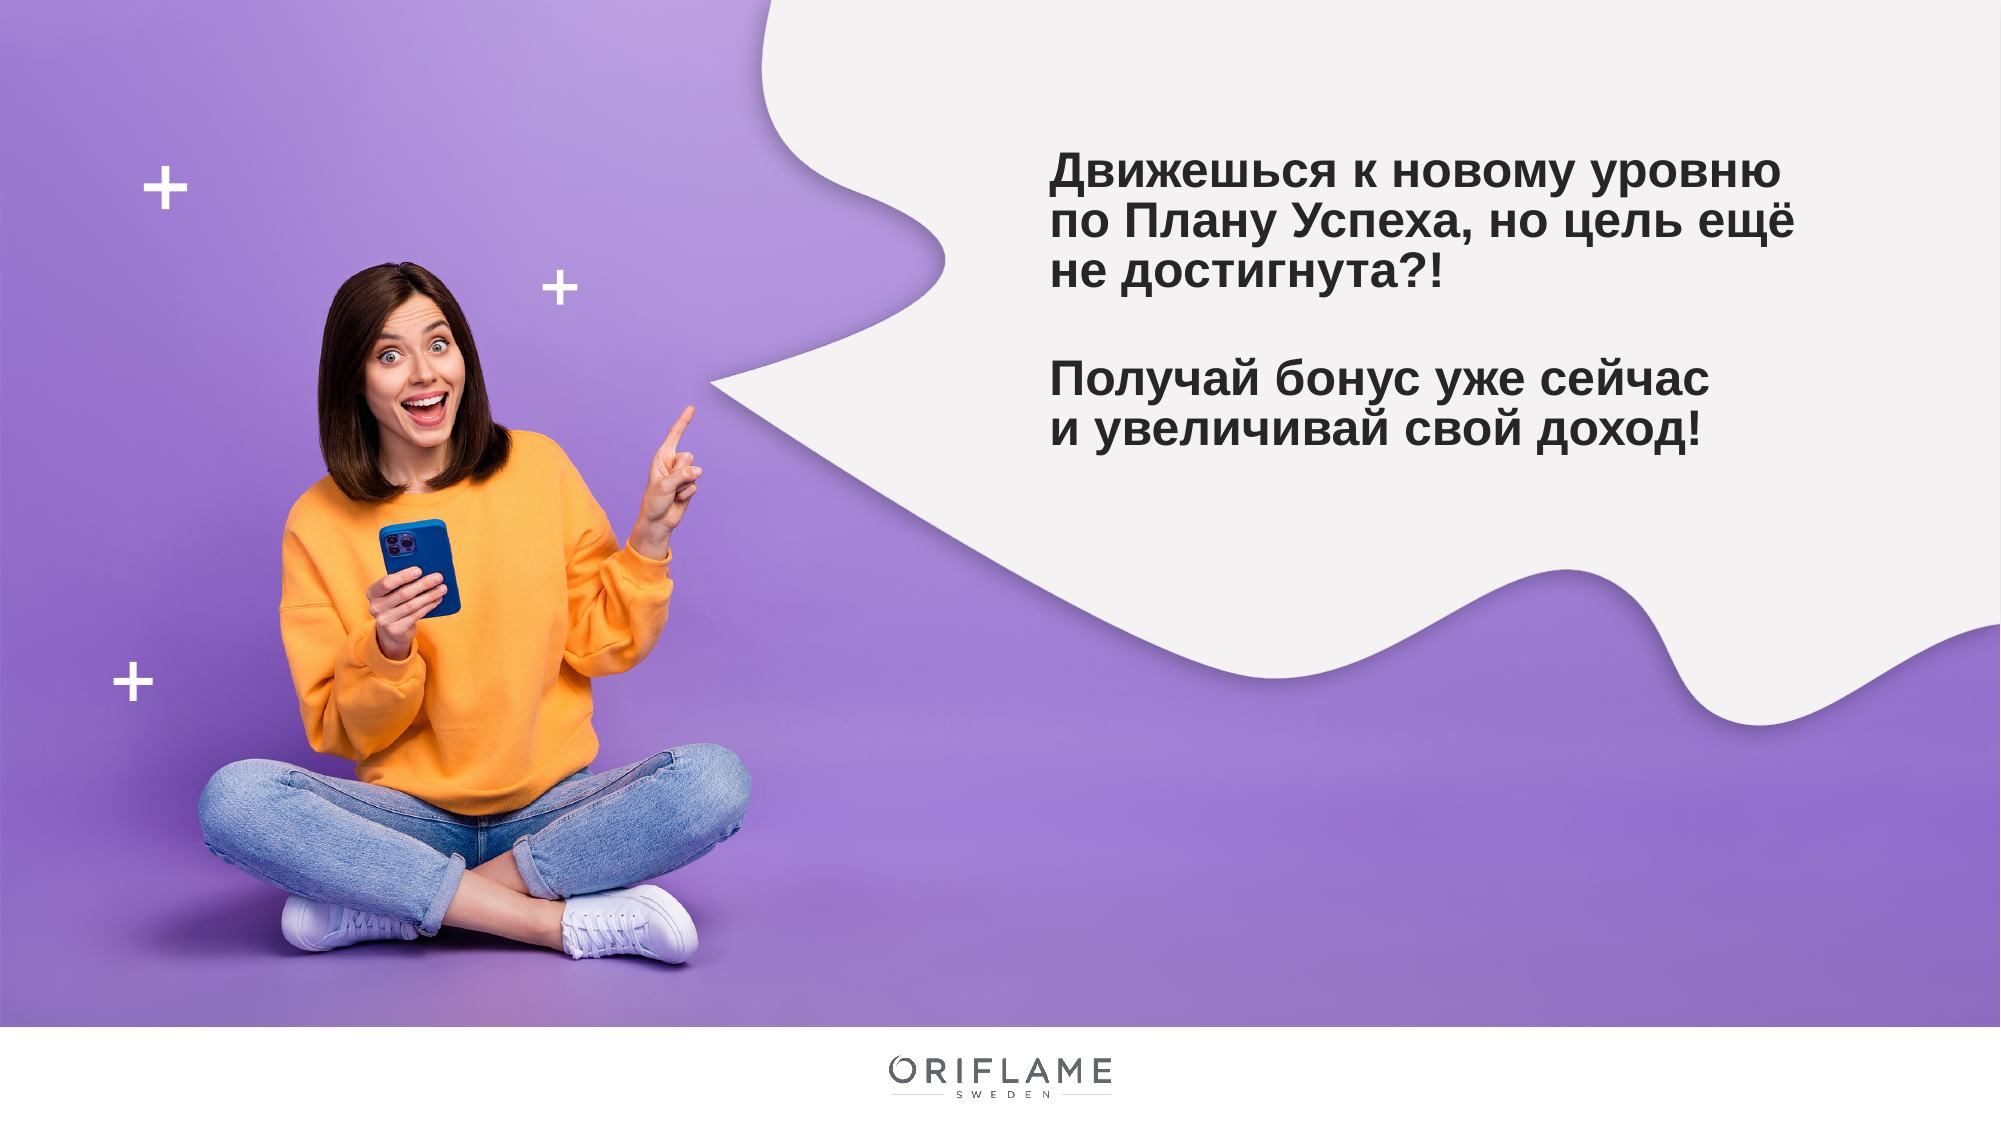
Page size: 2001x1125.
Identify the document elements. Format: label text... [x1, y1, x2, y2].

text_box Движешься к новому уровню по Плану Успеха, но цель ещё не достигнута?! [1034, 140, 1999, 305]
text_box [143, 165, 188, 210]
picture [0, 0, 2000, 1027]
text_box Получай бонус уже сейчас и увеличивай свой доход! [1034, 348, 1999, 463]
picture [889, 1055, 1111, 1098]
text_box [542, 269, 578, 306]
text_box [113, 661, 154, 702]
